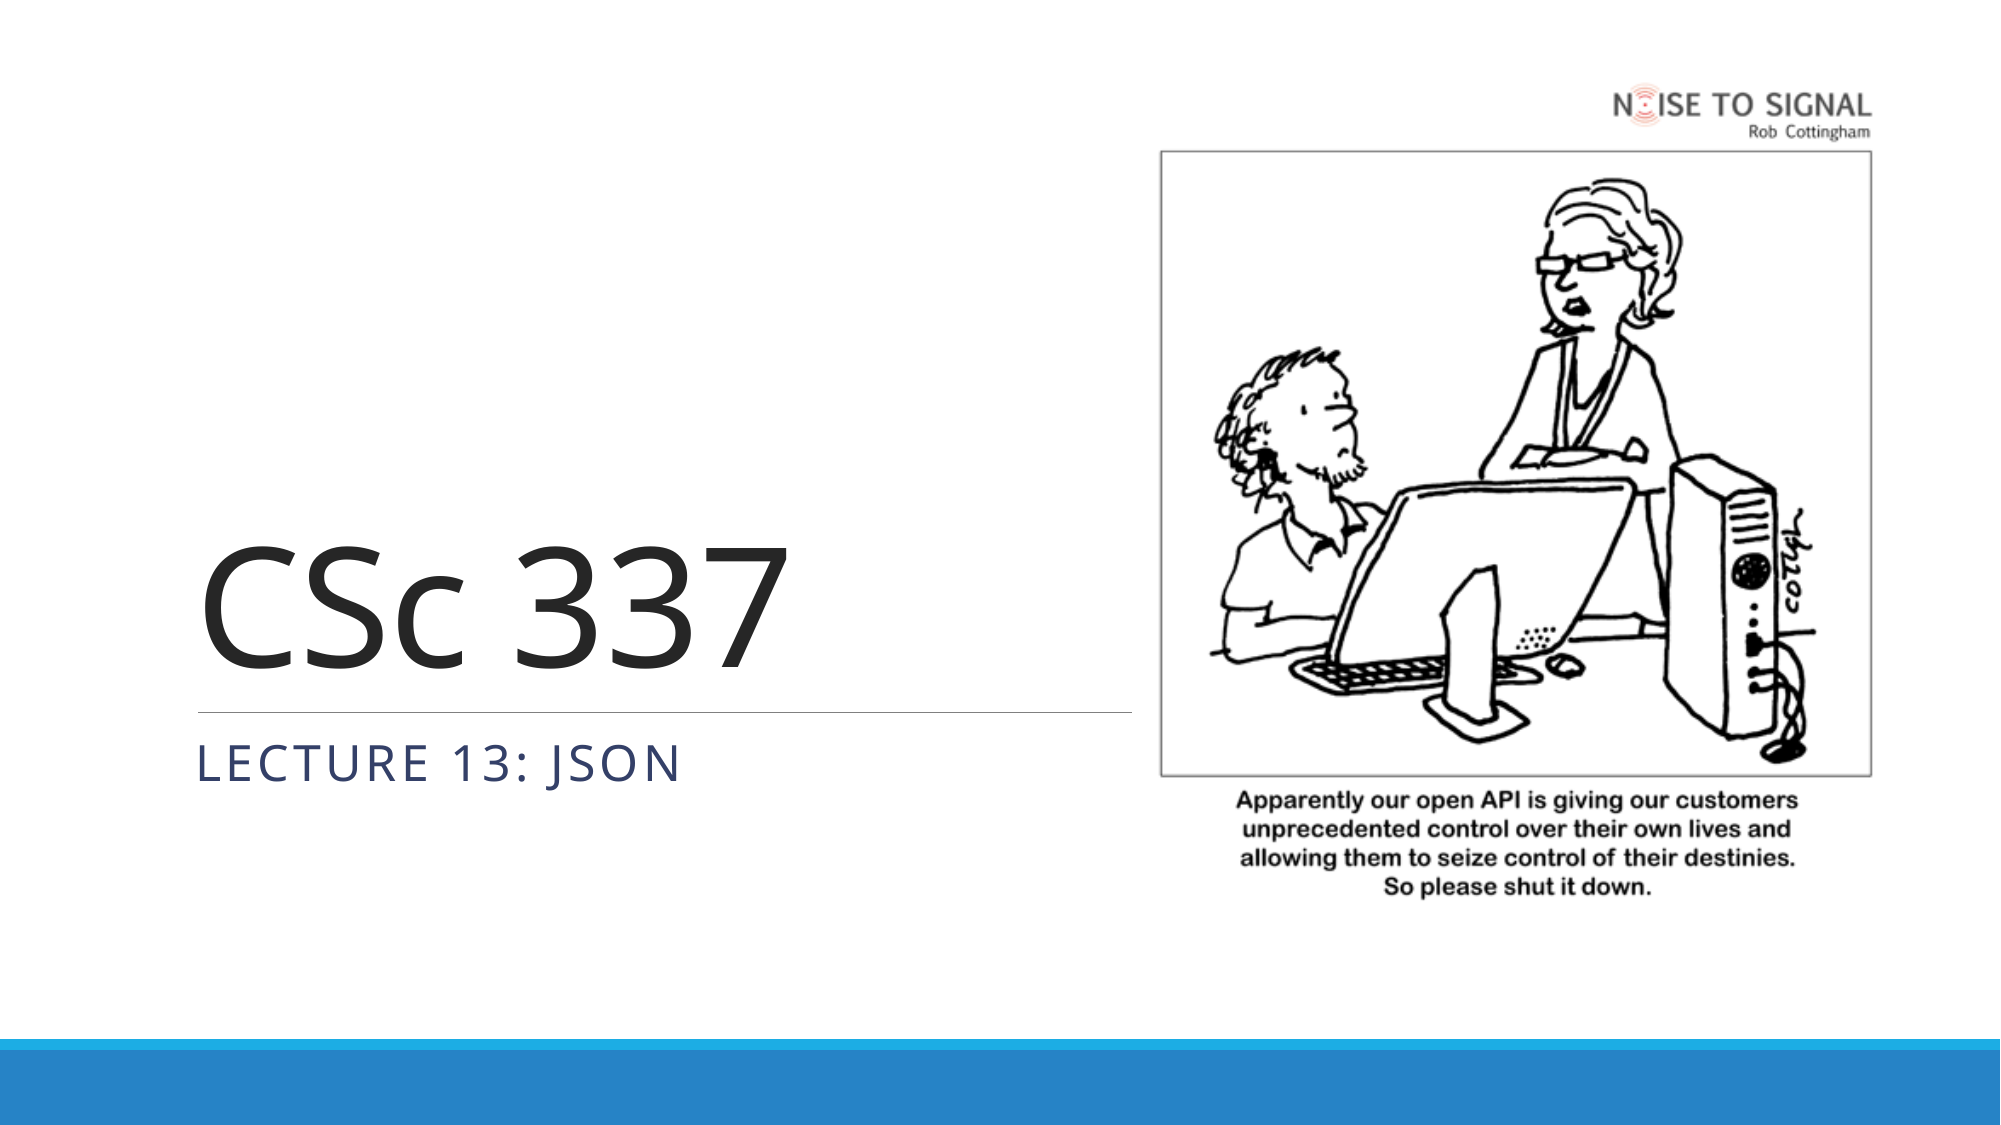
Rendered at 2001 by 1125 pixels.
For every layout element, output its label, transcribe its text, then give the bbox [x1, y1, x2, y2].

subtitle Lecture 13: JSON [180, 730, 1129, 919]
picture [1132, 75, 1899, 919]
title CSc 337 [180, 124, 1129, 710]
